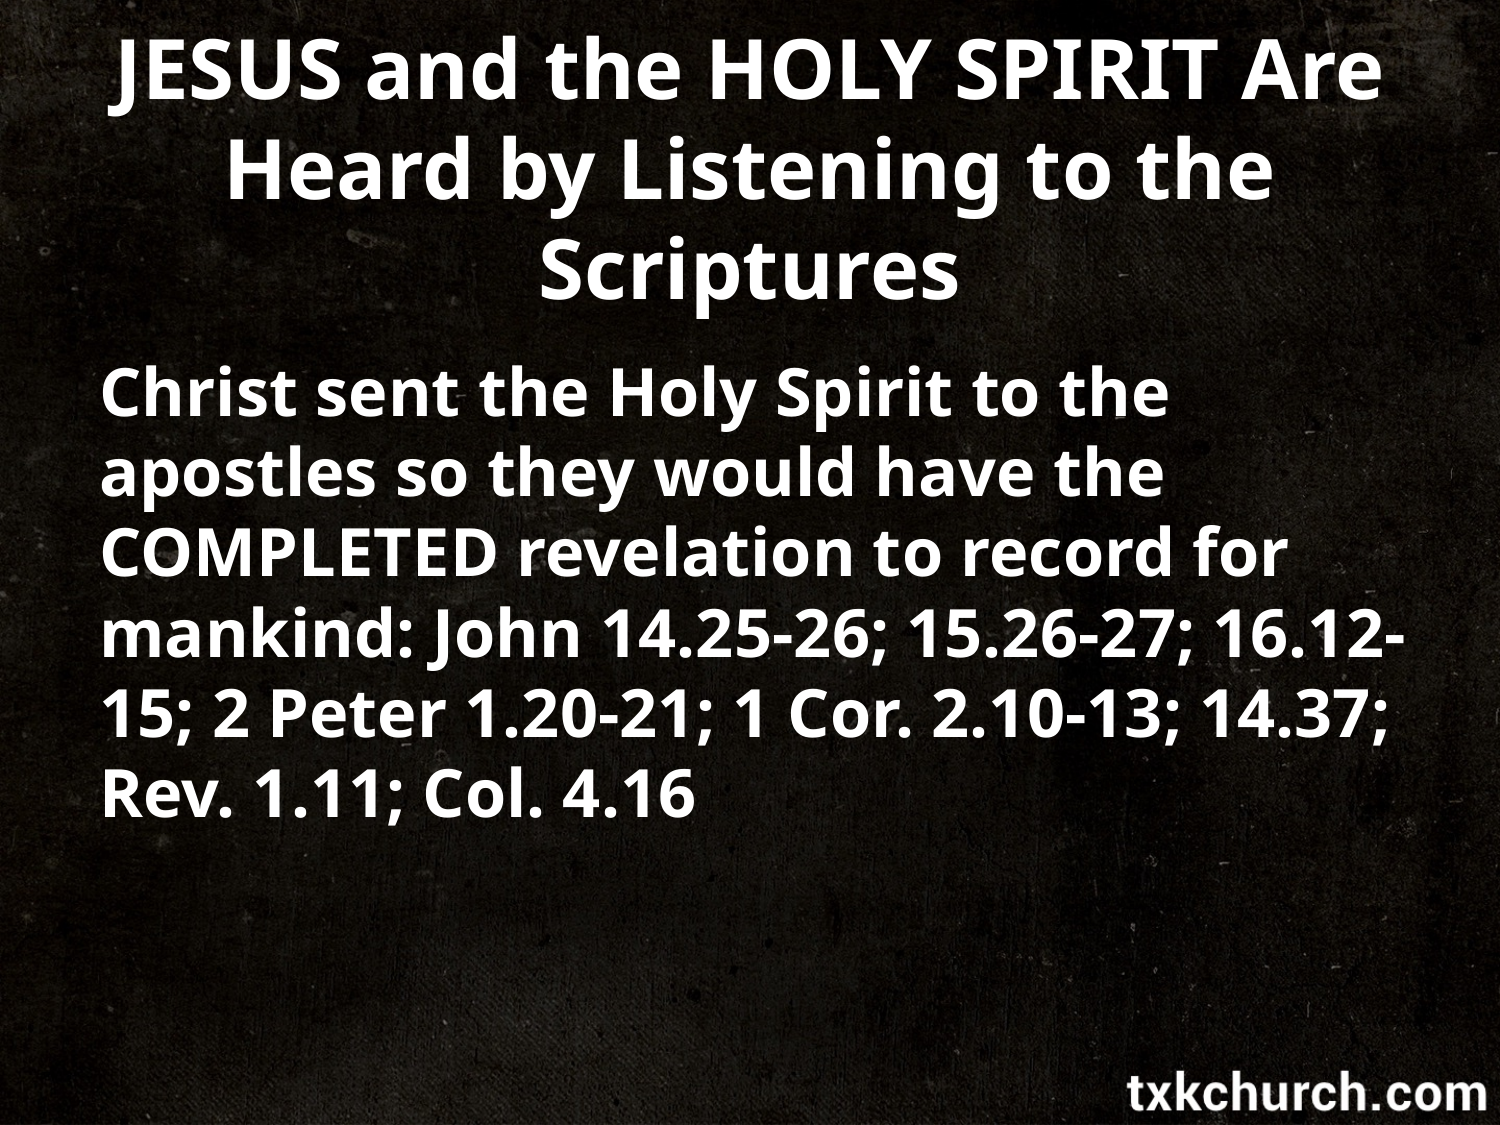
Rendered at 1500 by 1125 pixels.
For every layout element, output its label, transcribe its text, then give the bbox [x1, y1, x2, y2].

picture [0, 0, 1500, 1125]
list Christ sent the Holy Spirit to the apostles so they would have the COMPLETED revelation to record for mankind: John 14.25-26; 15.26-27; 16.12-15; 2 Peter 1.20-21; 1 Cor. 2.10-13; 14.37; Rev. 1.11; Col. 4.16 [75, 262, 1425, 1005]
title JESUS and the HOLY SPIRIT Are Heard by Listening to the Scriptures [75, 45, 1425, 262]
